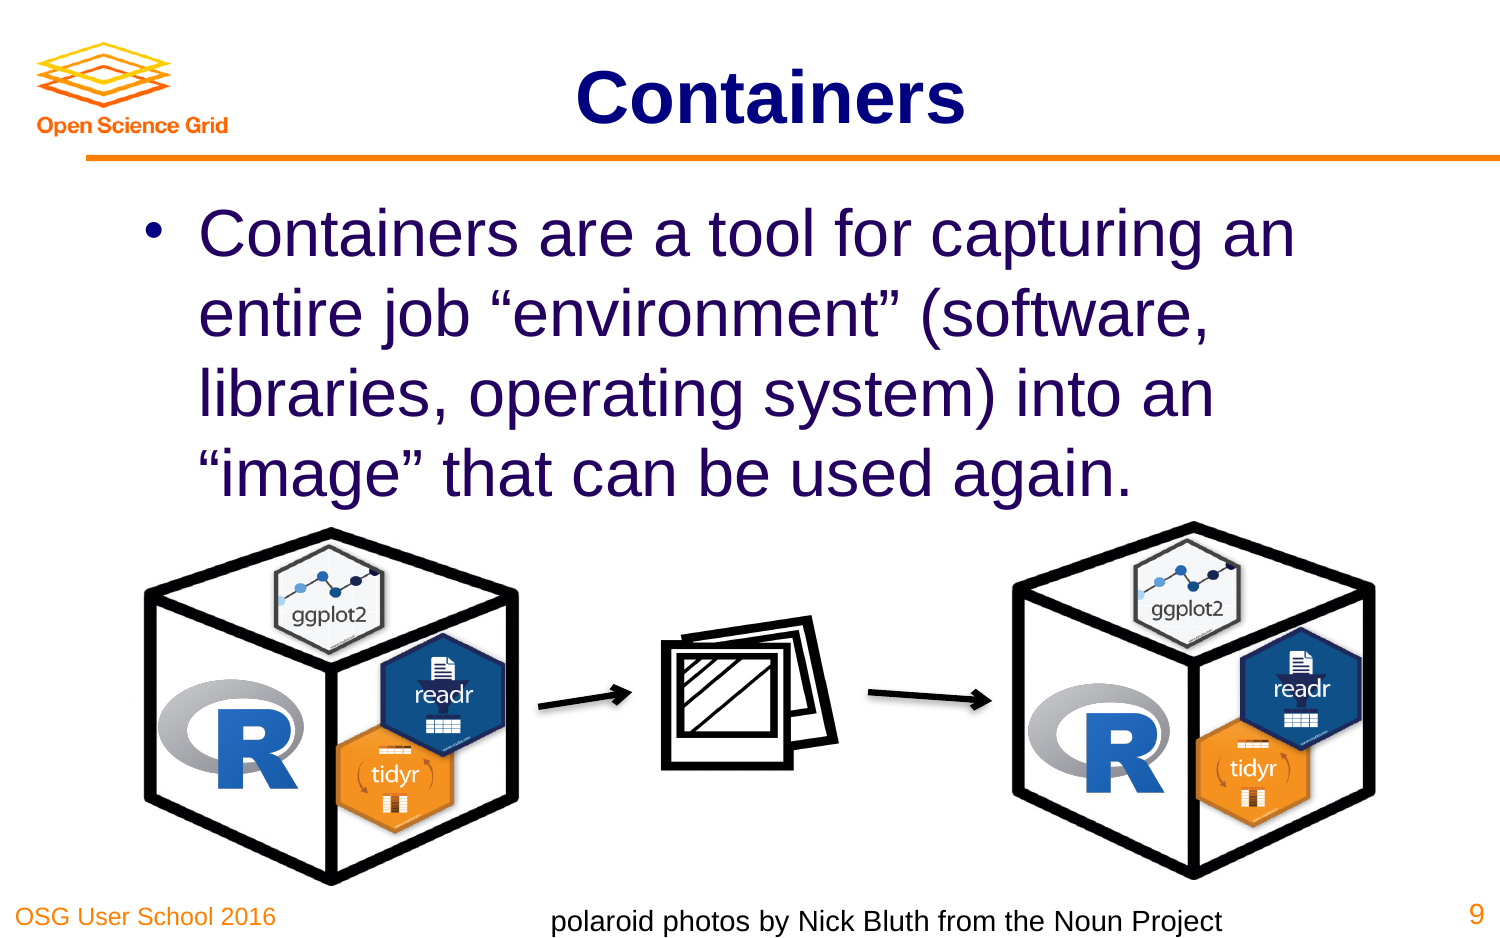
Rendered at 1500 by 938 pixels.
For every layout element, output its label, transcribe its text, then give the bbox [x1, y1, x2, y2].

picture [17, 23, 201, 151]
picture [122, 527, 539, 887]
slide_number 9 [1430, 874, 1500, 938]
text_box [537, 691, 633, 707]
list Containers are a tool for capturing an entire job “environment” (software, libraries, operating system) into an “image” that can be used again. [127, 182, 1401, 512]
picture [991, 521, 1395, 881]
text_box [867, 691, 993, 702]
title Containers [201, 15, 1342, 172]
picture [631, 610, 869, 774]
text_box polaroid photos by Nick Bluth from the Noun Project [535, 895, 1239, 938]
